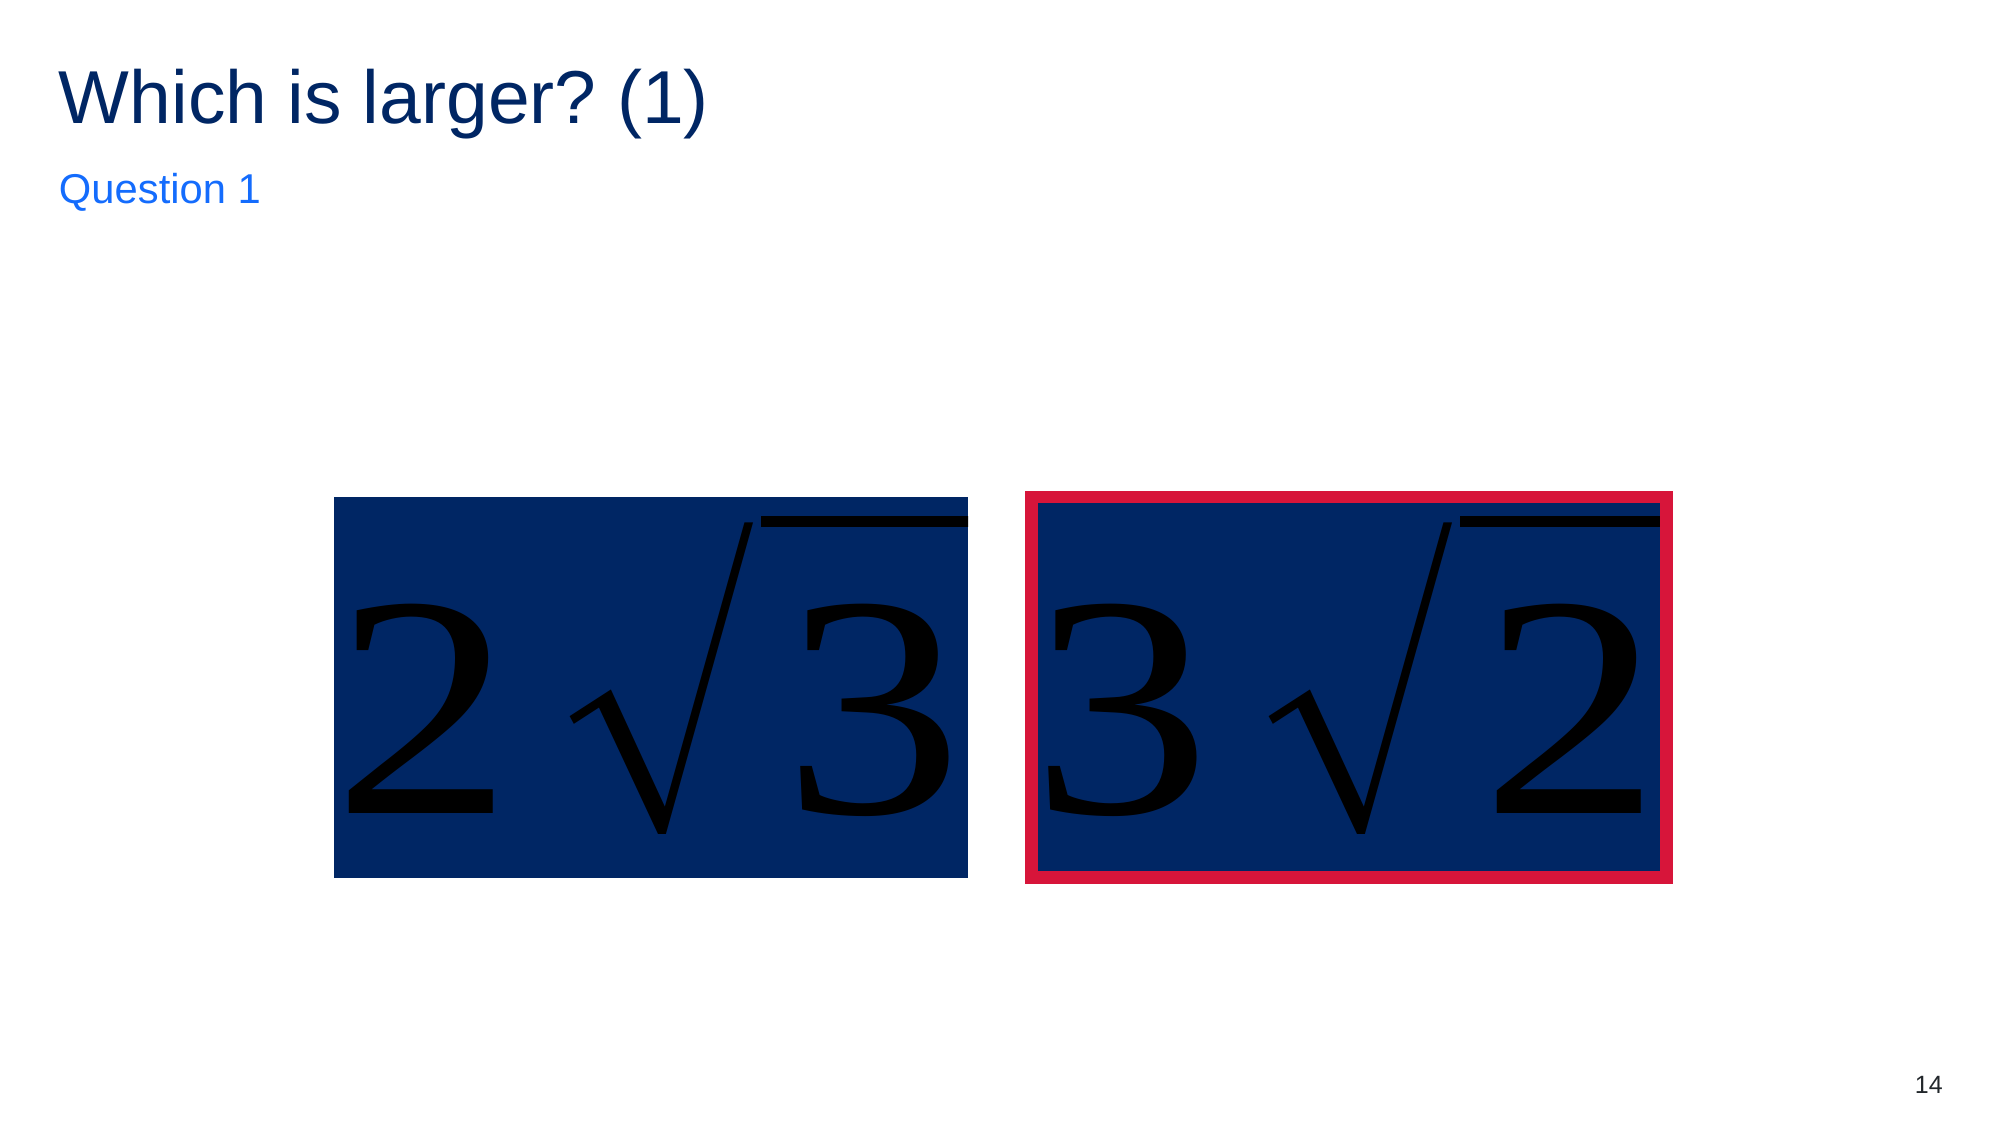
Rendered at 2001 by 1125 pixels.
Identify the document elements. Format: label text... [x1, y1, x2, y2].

title Which is larger? (1) [59, 59, 1943, 149]
list Question 1 [59, 161, 1943, 212]
slide_number 14 [1824, 1068, 1943, 1099]
text_box [1031, 496, 1668, 879]
